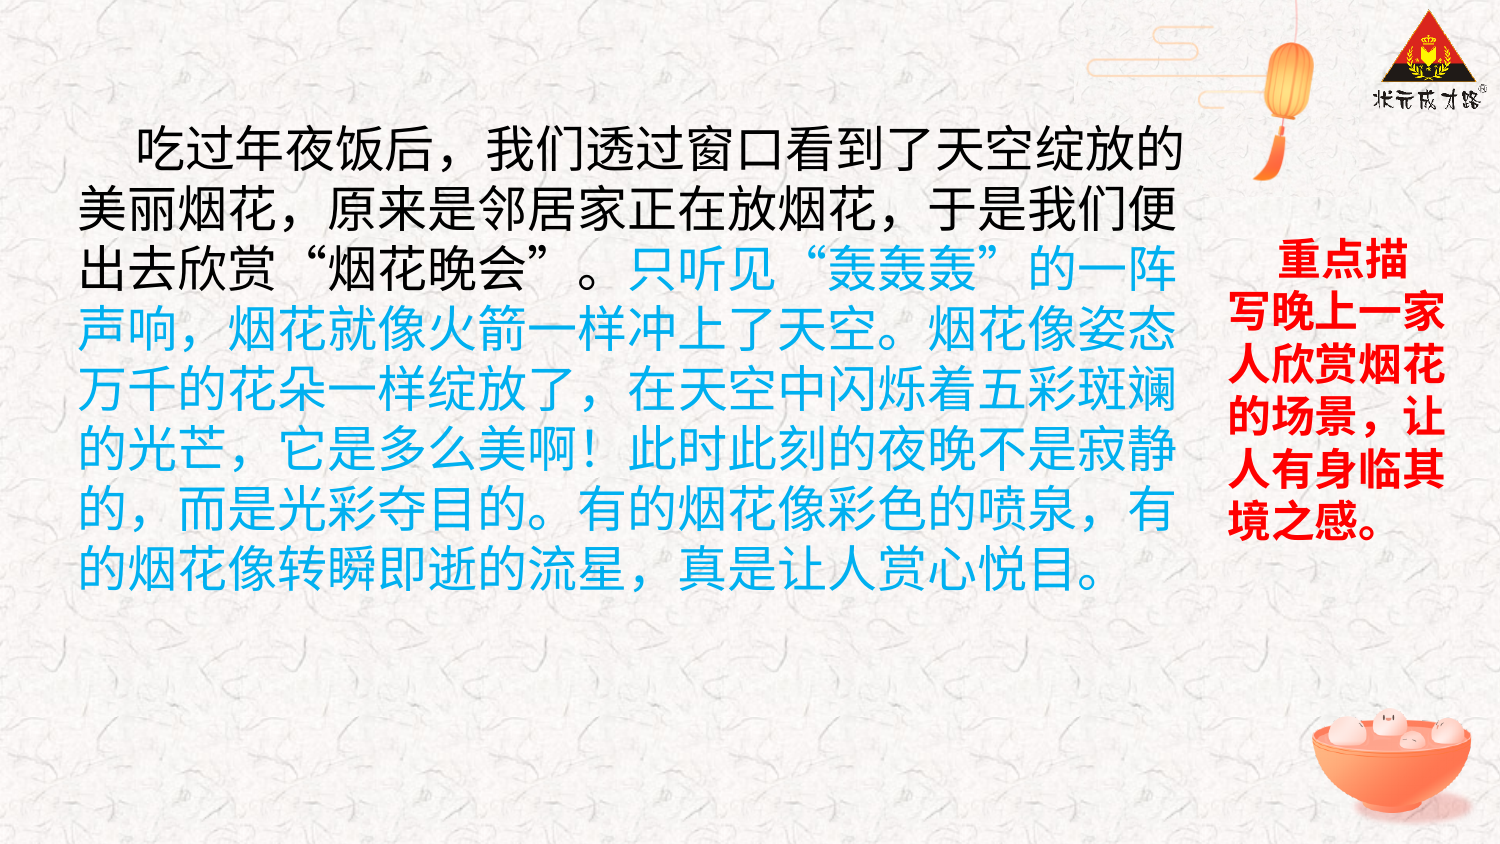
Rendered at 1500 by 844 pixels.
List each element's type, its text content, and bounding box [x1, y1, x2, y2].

text_box 吃过年夜饭后，我们透过窗口看到了天空绽放的美丽烟花，原来是邻居家正在放烟花，于是我们便出去欣赏“烟花晚会”。只听见“轰轰轰”的一阵声响，烟花就像火箭一样冲上了天空。烟花像姿态万千的花朵一样绽放了，在天空中闪烁着五彩斑斓的光芒，它是多么美啊！此时此刻的夜晚不是寂静的，而是光彩夺目的。有的烟花像彩色的喷泉，有的烟花像转瞬即逝的流星，真是让人赏心悦目。 [63, 110, 1225, 606]
picture [0, 0, 1500, 844]
text_box 重点描写晚上一家人欣赏烟花的场景，让人有身临其境之感。 [1212, 223, 1466, 554]
